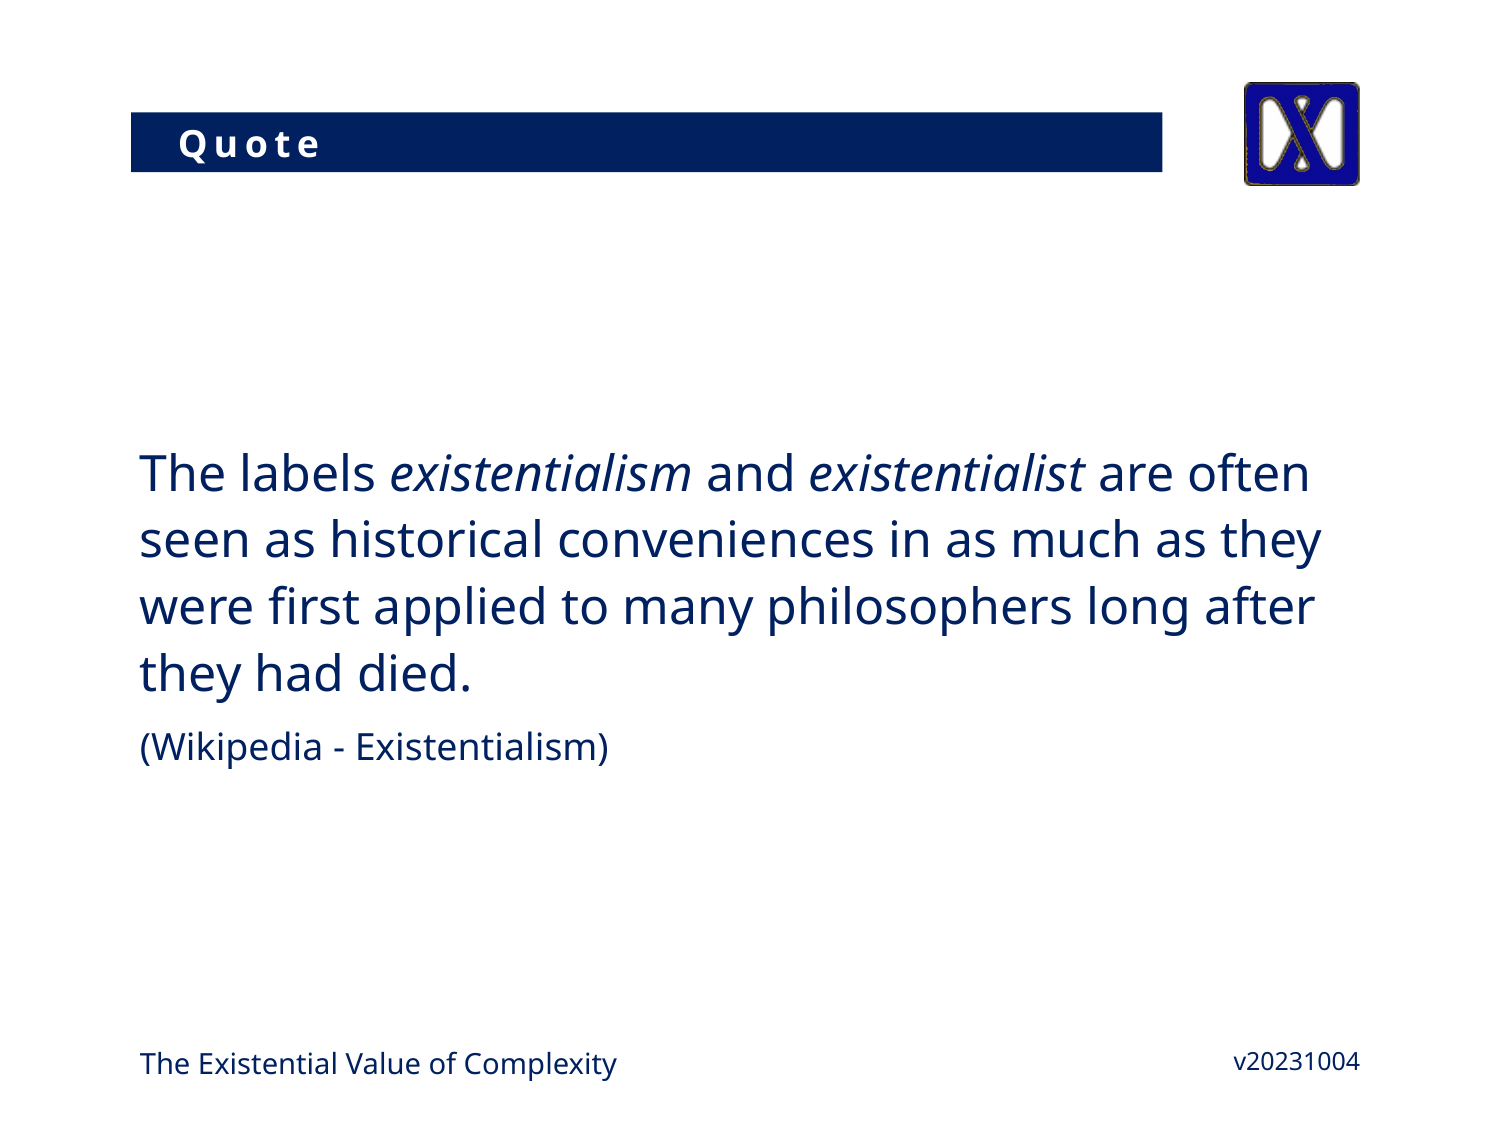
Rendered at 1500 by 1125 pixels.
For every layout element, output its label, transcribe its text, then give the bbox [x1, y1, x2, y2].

text_box Quote [131, 112, 1163, 173]
text_box The labels existentialism and existentialist are often seen as historical conveniences in as much as they were first applied to many philosophers long after they had died. (Wikipedia - Existentialism) [125, 426, 1375, 799]
picture [1243, 82, 1360, 186]
text_box v20231004 [950, 1037, 1375, 1083]
text_box The Existential Value of Complexity [124, 1037, 1163, 1088]
